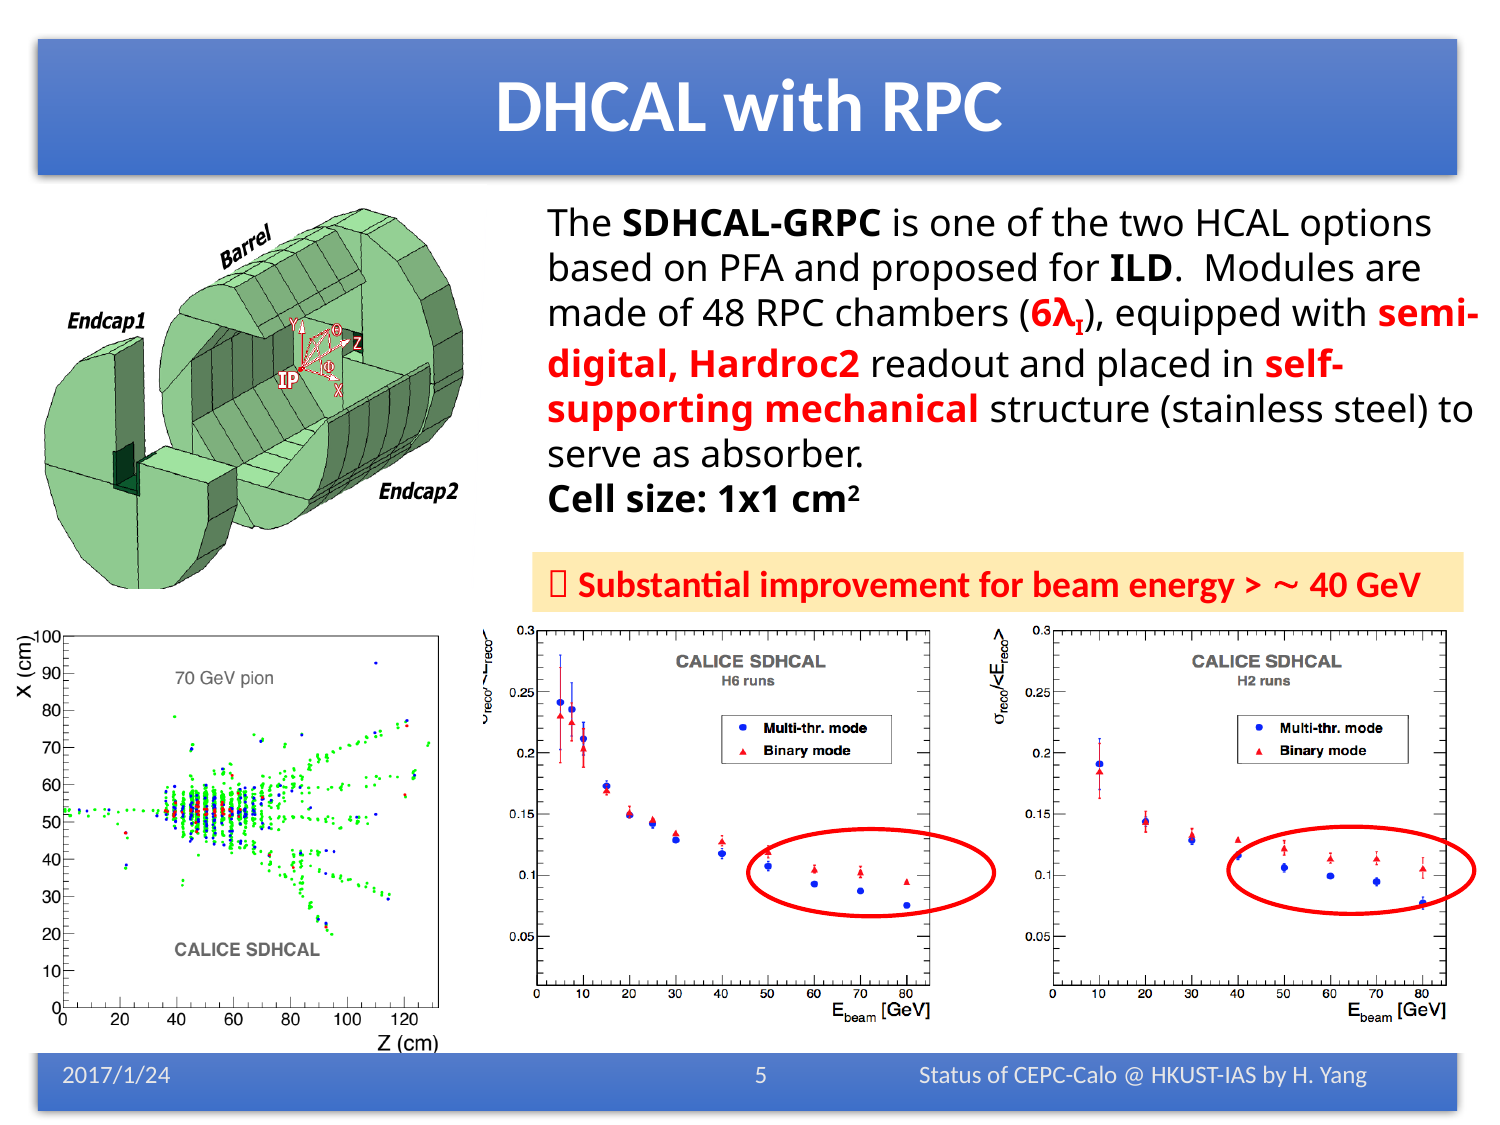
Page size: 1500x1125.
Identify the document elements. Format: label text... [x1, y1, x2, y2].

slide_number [47, 1053, 385, 1104]
text_box DHCAL with RPC [103, 59, 1397, 149]
slide_number 5 [444, 1053, 783, 1104]
footer Status of CEPC-Calo @ HKUST-IAS by H. Yang [890, 1053, 1397, 1104]
picture [16, 184, 1500, 1053]
text_box  Substantial improvement for beam energy >  40 GeV [532, 552, 1464, 601]
text_box The SDHCAL-GRPC is one of the two HCAL options based on PFA and proposed for ILD. Modules are made of 48 RPC chambers (6λI), equipped with semi-digital, Hardroc2 readout and placed in self-supporting mechanical structure (stainless steel) to serve as absorber. Cell size: 1x1 cm2 [532, 191, 1500, 528]
